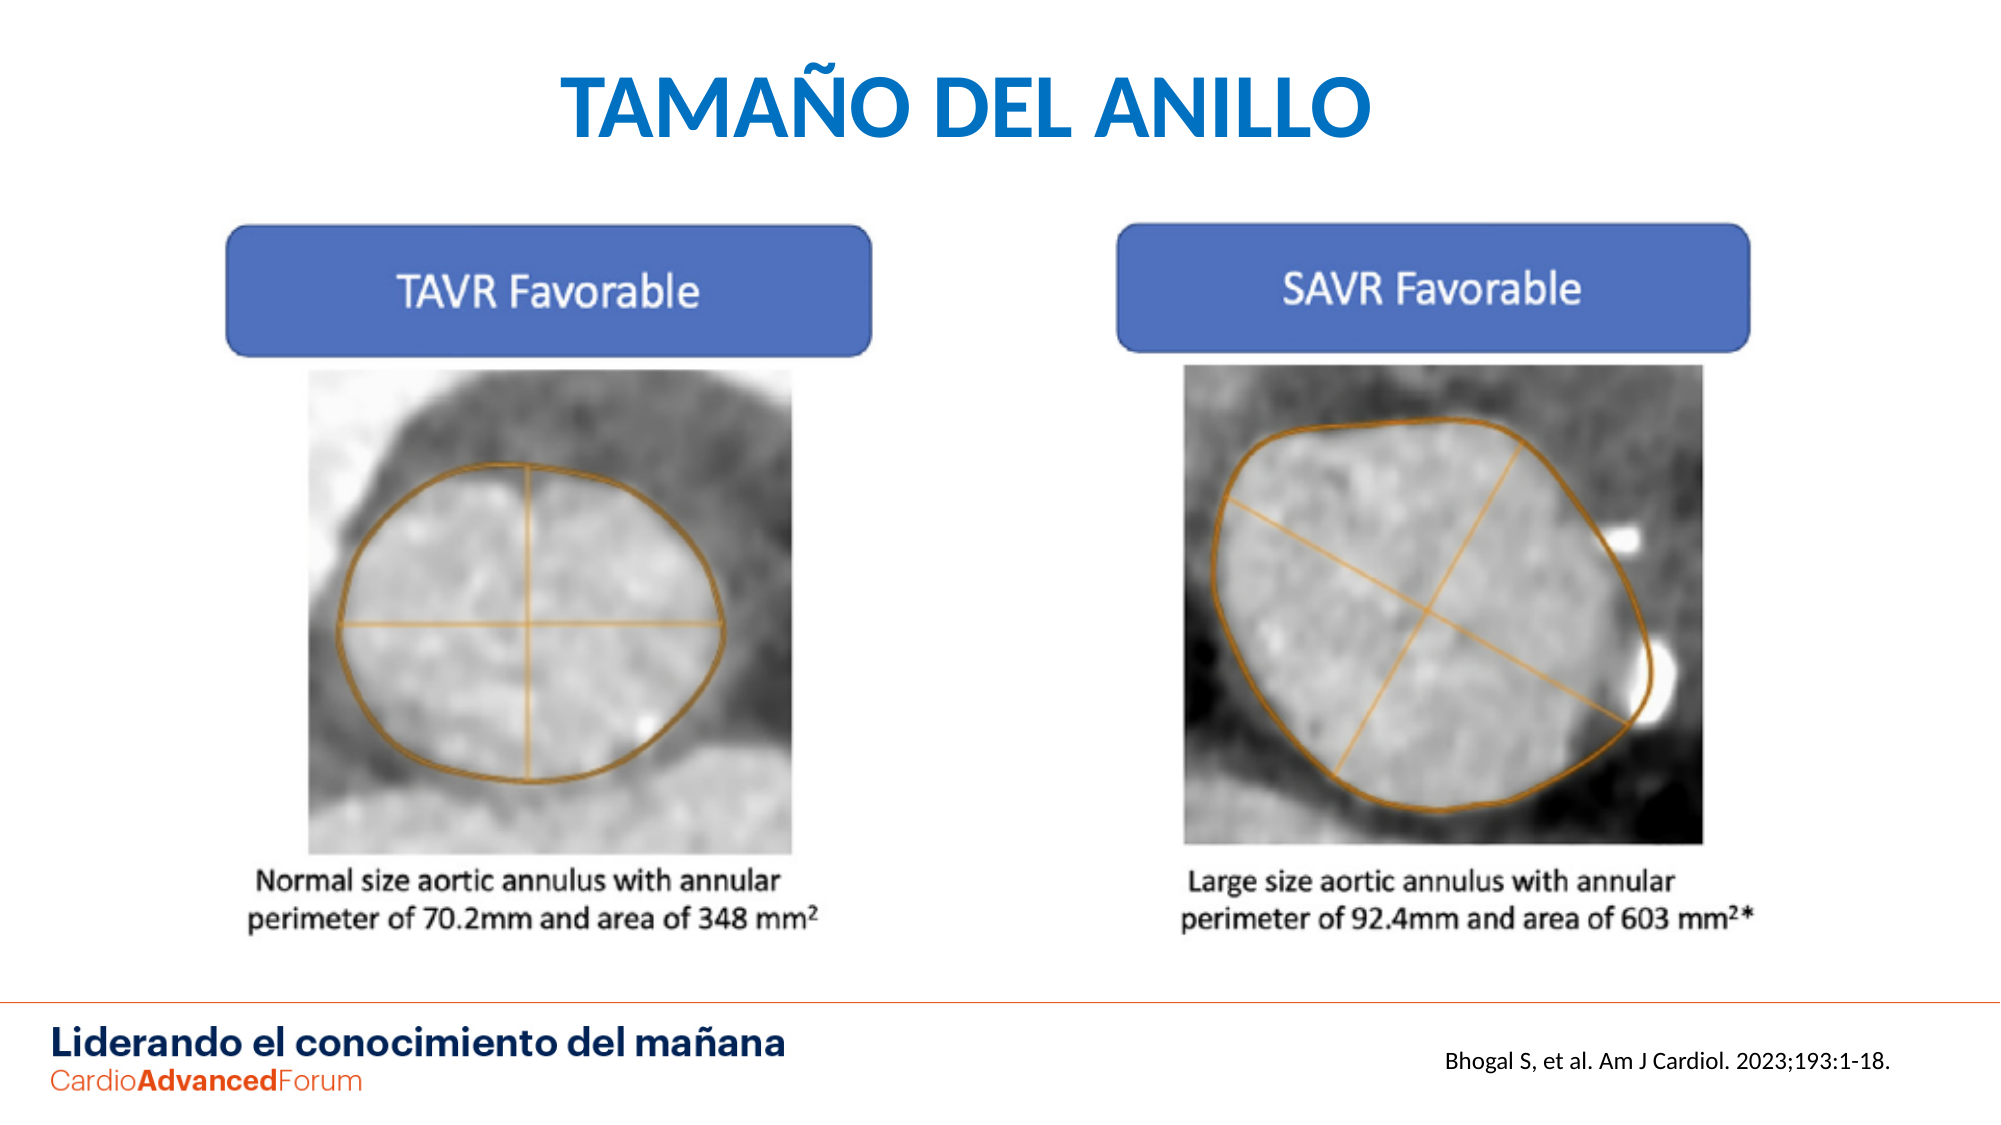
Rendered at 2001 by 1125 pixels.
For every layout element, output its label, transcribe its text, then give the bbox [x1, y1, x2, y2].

text_box Bhogal S, et al. Am J Cardiol. 2023;193:1-18. [1430, 1037, 1907, 1083]
picture [0, 0, 2000, 1125]
text_box TAMAÑO DEL ANILLO [545, 38, 1389, 164]
